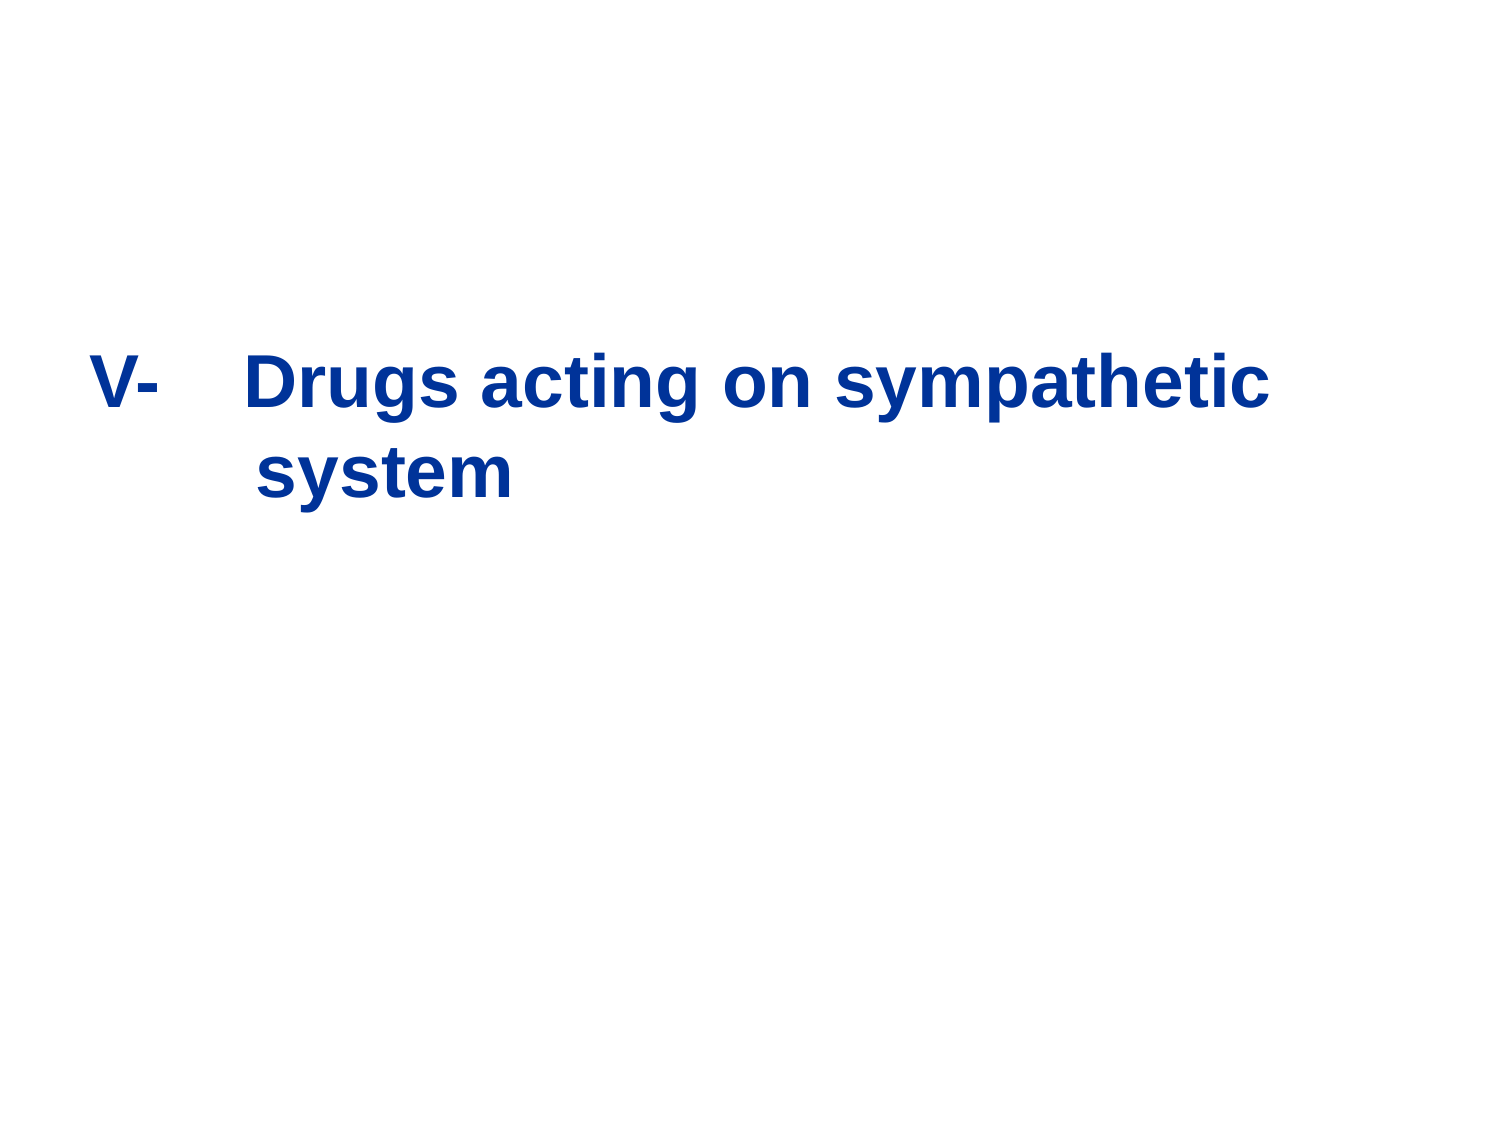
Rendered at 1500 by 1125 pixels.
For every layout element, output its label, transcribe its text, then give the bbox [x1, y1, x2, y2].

text_box V- Drugs acting on sympathetic system [75, 324, 1463, 520]
